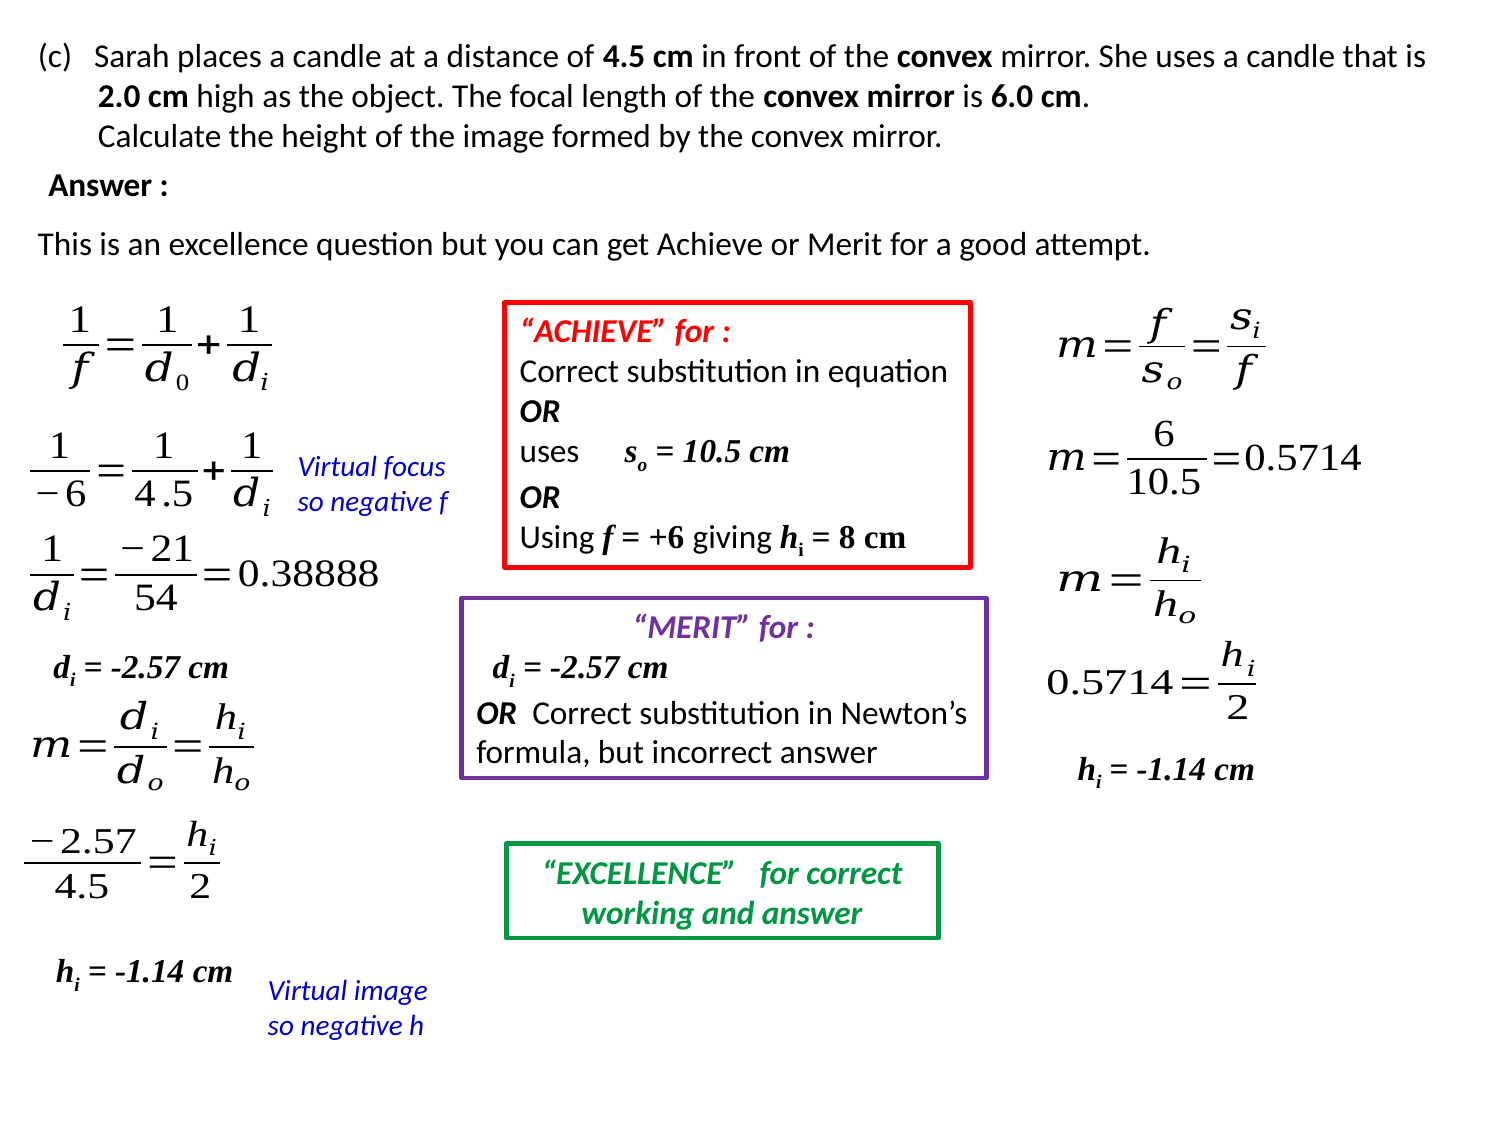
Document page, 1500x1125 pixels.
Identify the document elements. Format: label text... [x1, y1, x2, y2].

text_box Virtual image so negative h [252, 963, 462, 1049]
text_box “ACHIEVE” for : Correct substitution in equation OR uses so = 10.5 cm OR Using f = +6 giving hi = 8 cm [504, 302, 971, 568]
text_box Answer : [33, 155, 185, 211]
text_box di = -2.57 cm [38, 637, 245, 698]
text_box This is an excellence question but you can get Achieve or Merit for a good attempt. [23, 214, 1168, 270]
text_box hi = -1.14 cm [1062, 739, 1270, 800]
text_box Sarah places a candle at a distance of 4.5 cm in front of the convex mirror. She uses a candle that is 2.0 cm high as the object. The focal length of the convex mirror is 6.0 cm. Calculate the height of the image formed by the convex mirror. [23, 26, 1450, 162]
text_box “MERIT” for : di = -2.57 cm OR Correct substitution in Newton’s formula, but incorrect answer [461, 598, 987, 778]
text_box hi = -1.14 cm [41, 942, 249, 1003]
text_box Virtual focus so negative f [282, 439, 492, 525]
text_box “EXCELLENCE” for correct working and answer [506, 843, 939, 939]
